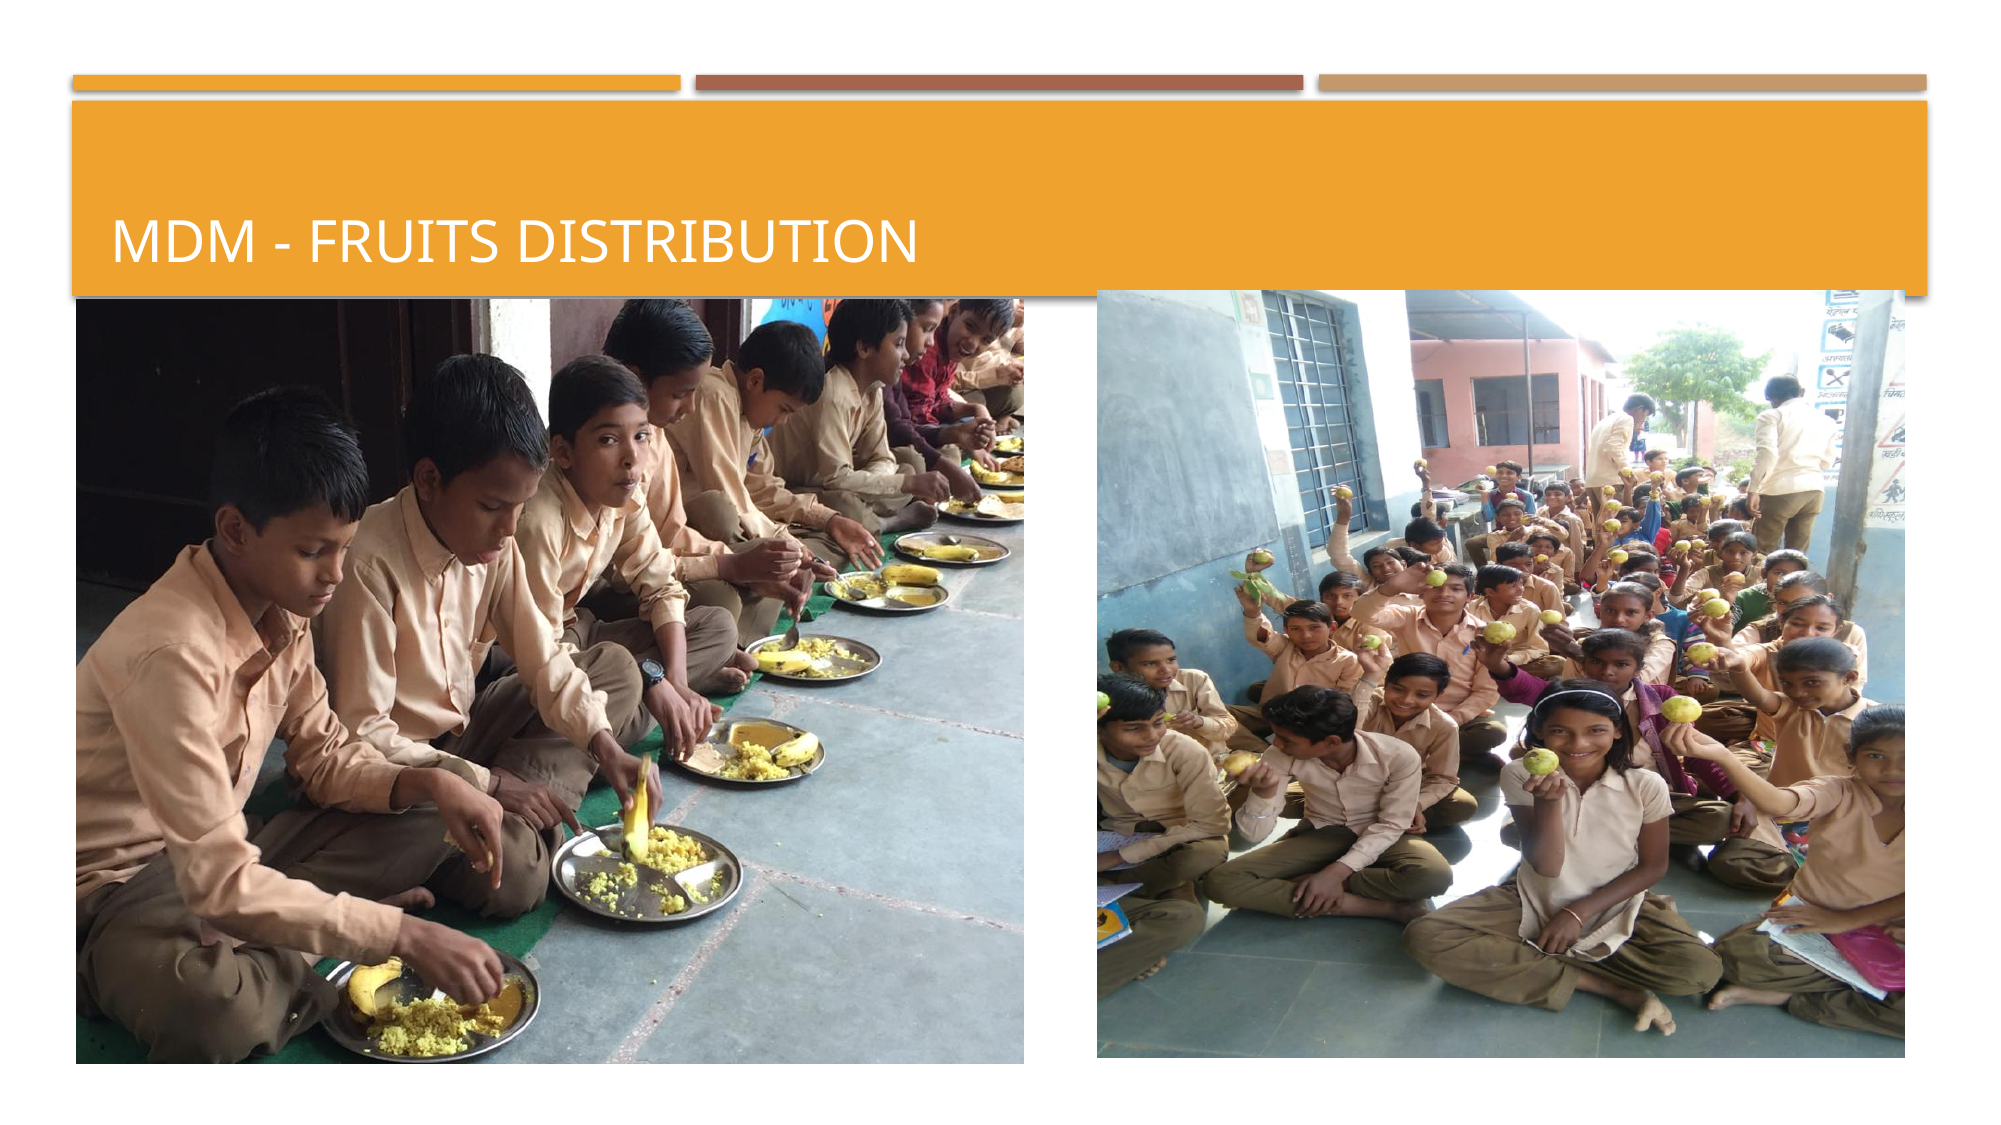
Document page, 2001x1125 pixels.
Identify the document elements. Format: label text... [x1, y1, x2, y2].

picture [1097, 289, 1906, 1058]
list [75, 299, 1025, 1064]
table_cell 33441 [1090, 287, 1913, 296]
title Mdm - Fruits Distribution [95, 115, 1905, 282]
